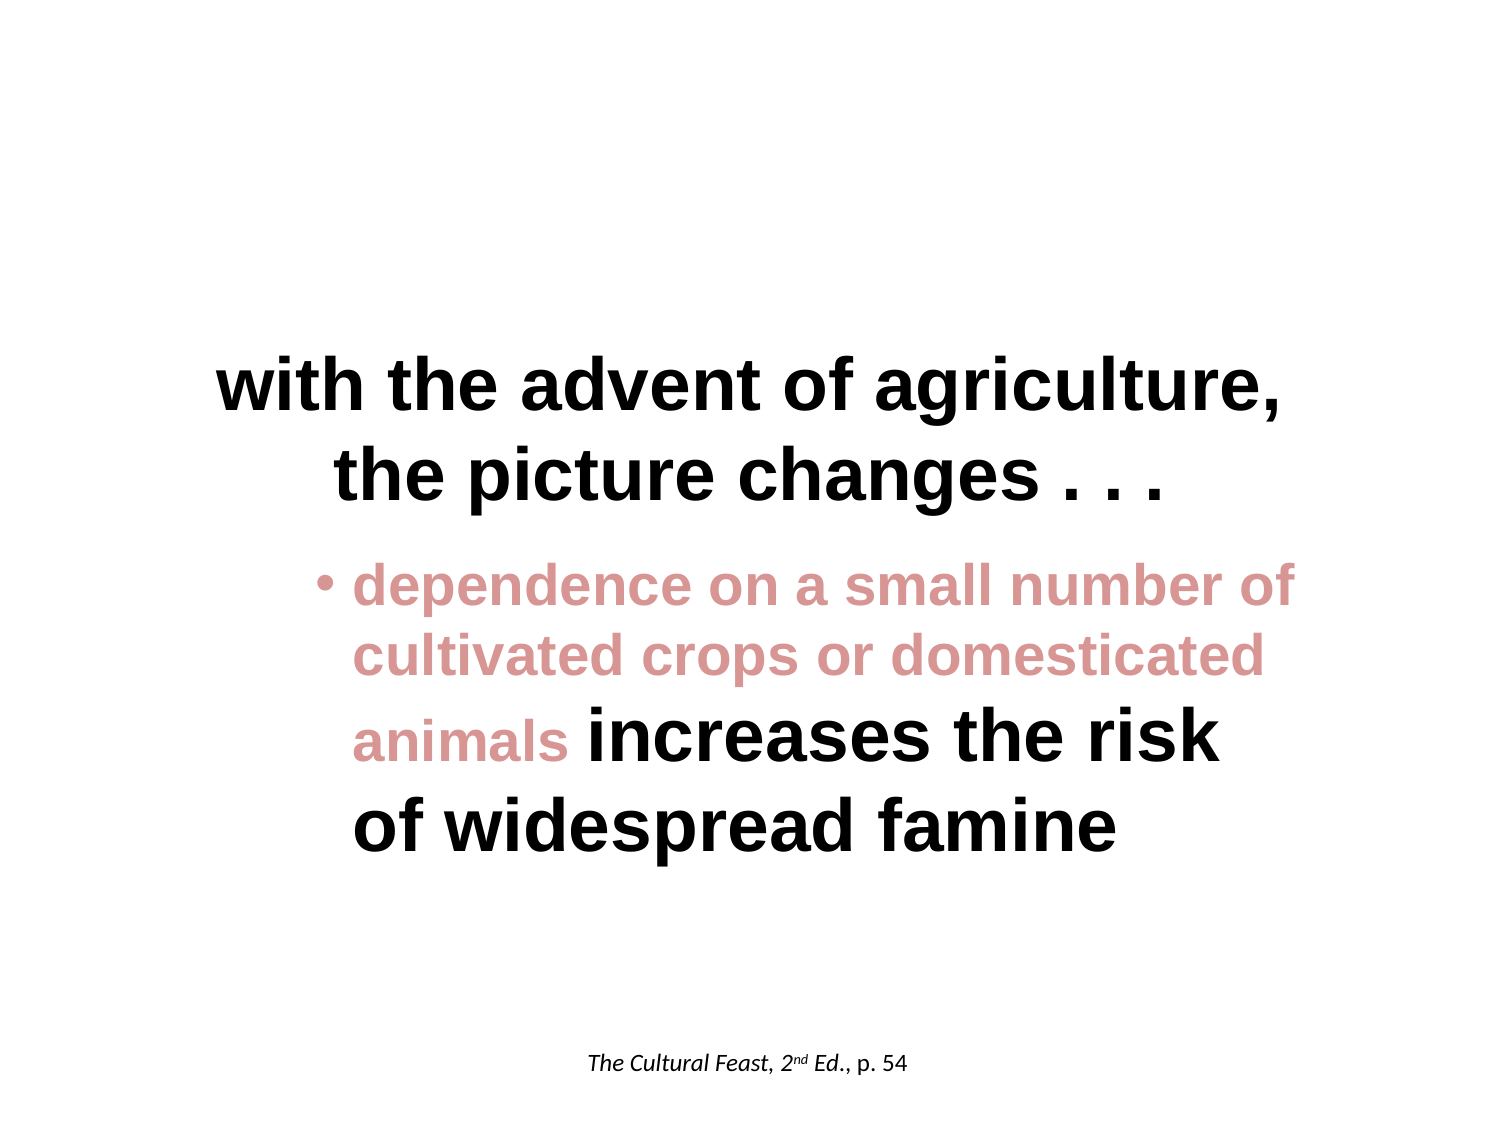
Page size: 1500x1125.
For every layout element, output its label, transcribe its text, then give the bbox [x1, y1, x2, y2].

text_box The Cultural Feast, 2nd Ed., p. 54 [147, 1039, 1348, 1084]
text_box with the advent of agriculture, the picture changes . . . dependence on a small number of cultivated crops or domesticated animals increases the risk of widespread famine [149, 327, 1350, 875]
